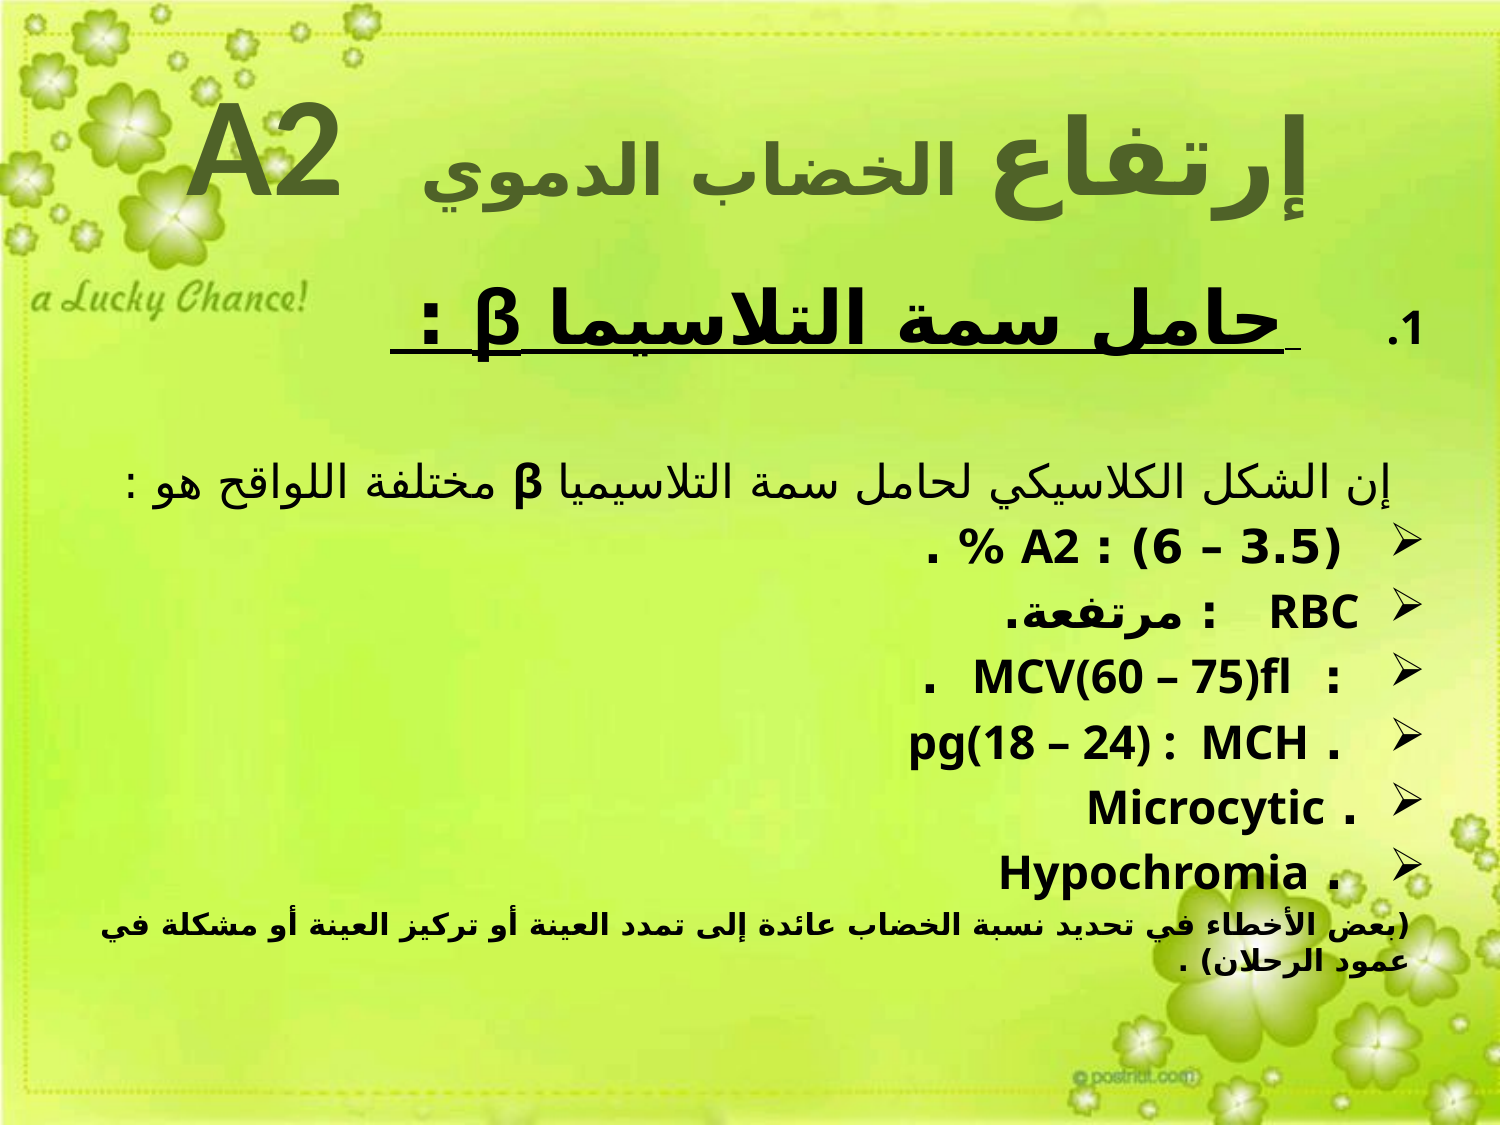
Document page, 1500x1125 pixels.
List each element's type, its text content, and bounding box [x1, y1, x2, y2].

picture [0, 0, 1500, 1125]
title إرتفاع الخضاب الدموي A2 [75, 45, 1425, 233]
list حامل سمة التلاسيما β : إن الشكل الكلاسيكي لحامل سمة التلاسيميا β مختلفة اللواقح هو : (3.5 – 6) : A2 % . RBC : مرتفعة. : MCV(60 – 75)fl . . pg(18 – 24) : MCH . Microcytic . Hypochromia (بعض الأخطاء في تحديد نسبة الخضاب عائدة إلى تمدد العينة أو تركيز العينة أو مشكلة في عمود الرحلان) . [75, 262, 1425, 1005]
